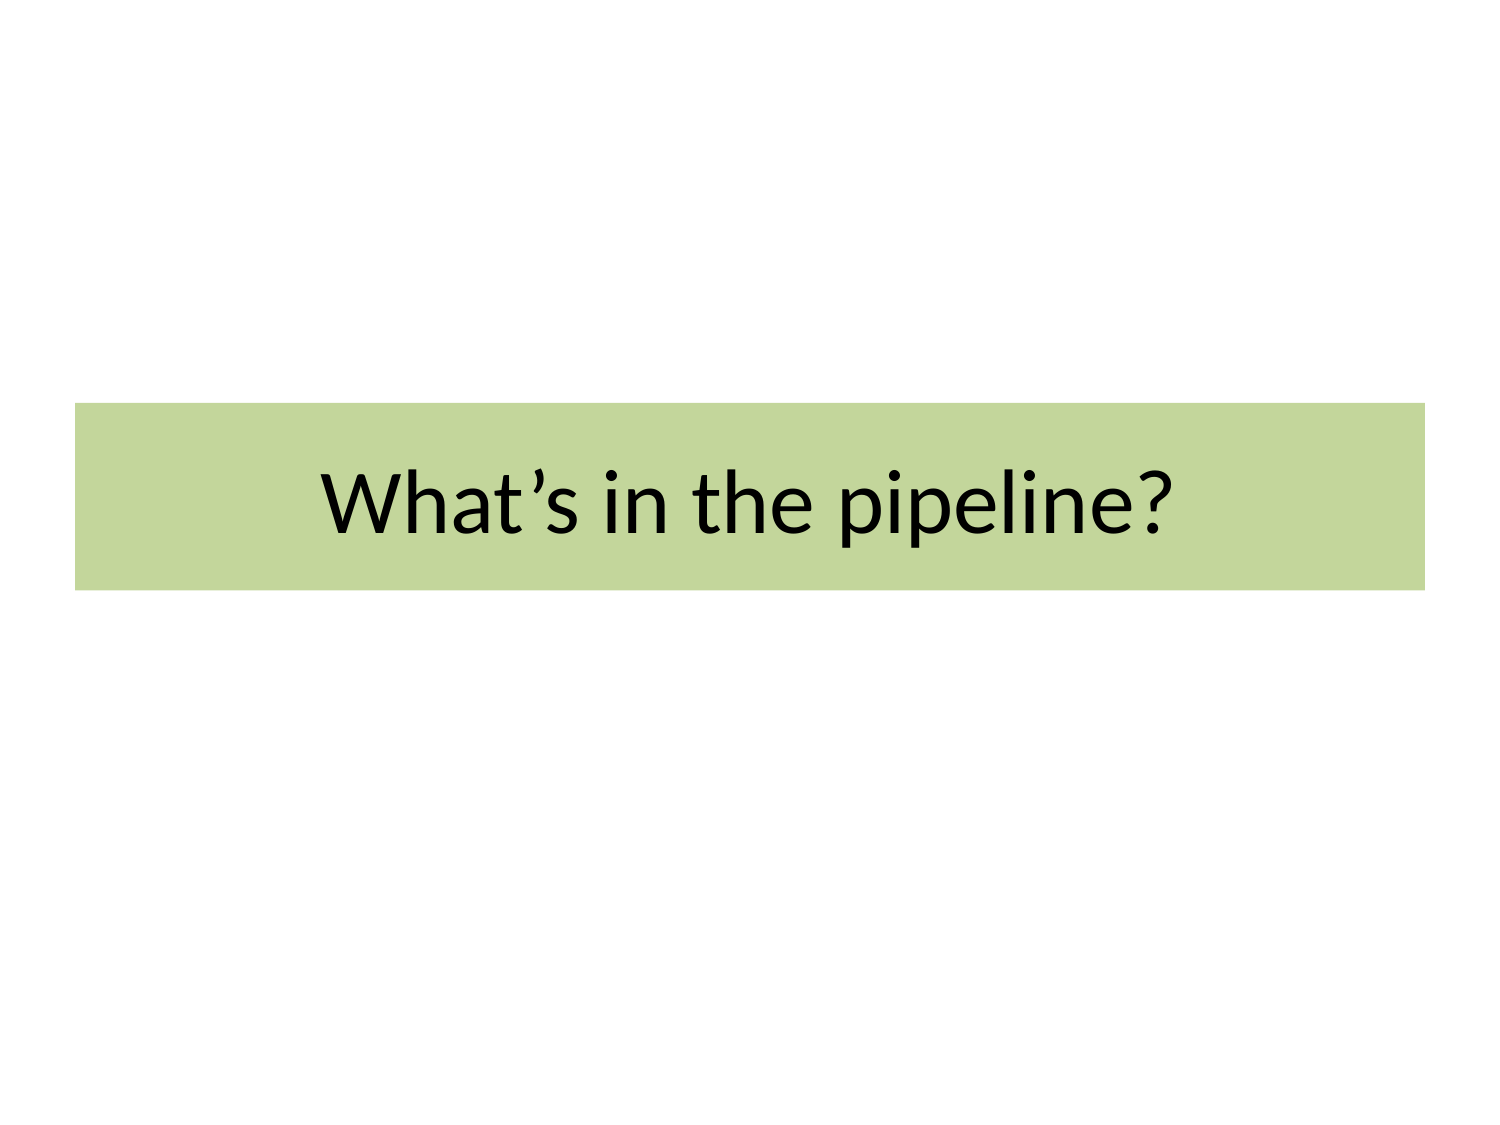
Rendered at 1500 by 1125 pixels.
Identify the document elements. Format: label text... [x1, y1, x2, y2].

title What’s in the pipeline? [75, 402, 1425, 591]
